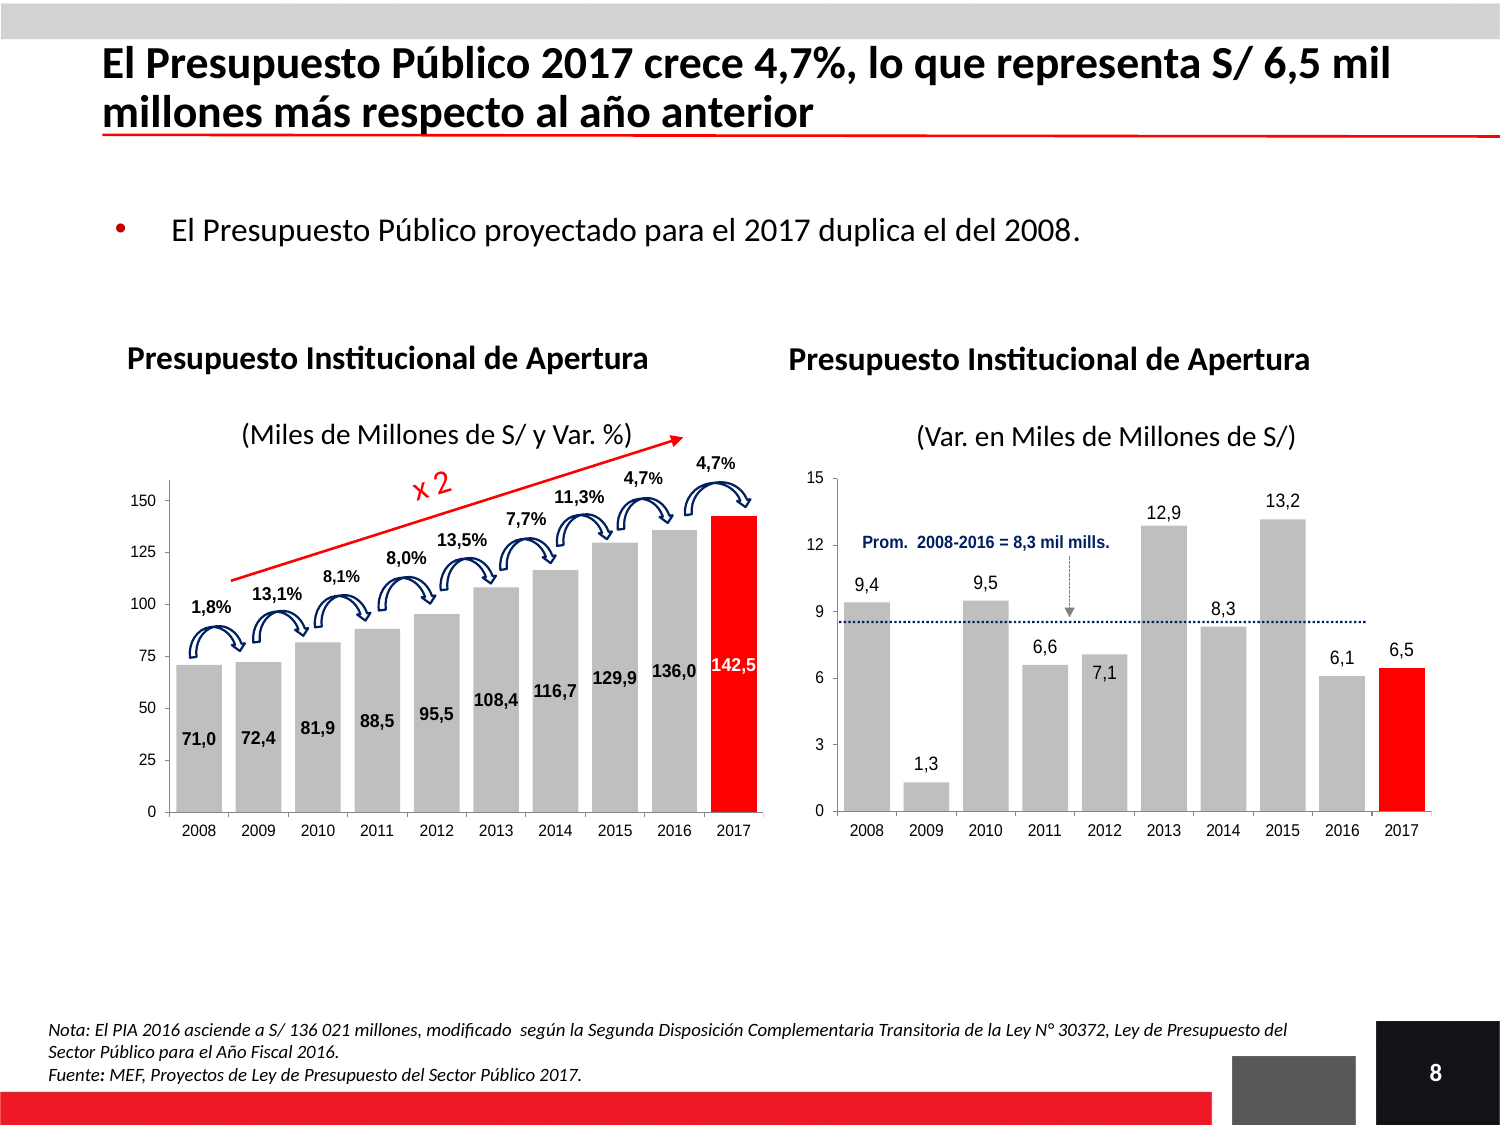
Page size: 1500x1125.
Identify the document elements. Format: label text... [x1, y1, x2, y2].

text_box Presupuesto Institucional de Apertura (Miles de Millones de S/ y Var. %) [110, 333, 764, 434]
text_box Nota: El PIA 2016 asciende a S/ 136 021 millones, modificado según la Segunda Disposición Complementaria Transitoria de la Ley N° 30372, Ley de Presupuesto del Sector Público para el Año Fiscal 2016. Fuente: MEF, Proyectos de Ley de Presupuesto del Sector Público 2017. [33, 1010, 1304, 1093]
picture [0, 3, 1500, 1125]
text_box El Presupuesto Público proyectado para el 2017 duplica el del 2008. [100, 200, 1437, 256]
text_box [230, 437, 684, 581]
slide_number 8 [1119, 1041, 1458, 1101]
text_box Presupuesto Institucional de Apertura (Var. en Miles de Millones de S/) [772, 334, 1441, 461]
text_box El Presupuesto Público 2017 crece 4,7%, lo que representa S/ 6,5 mil millones más respecto al año anterior [86, 33, 1408, 146]
